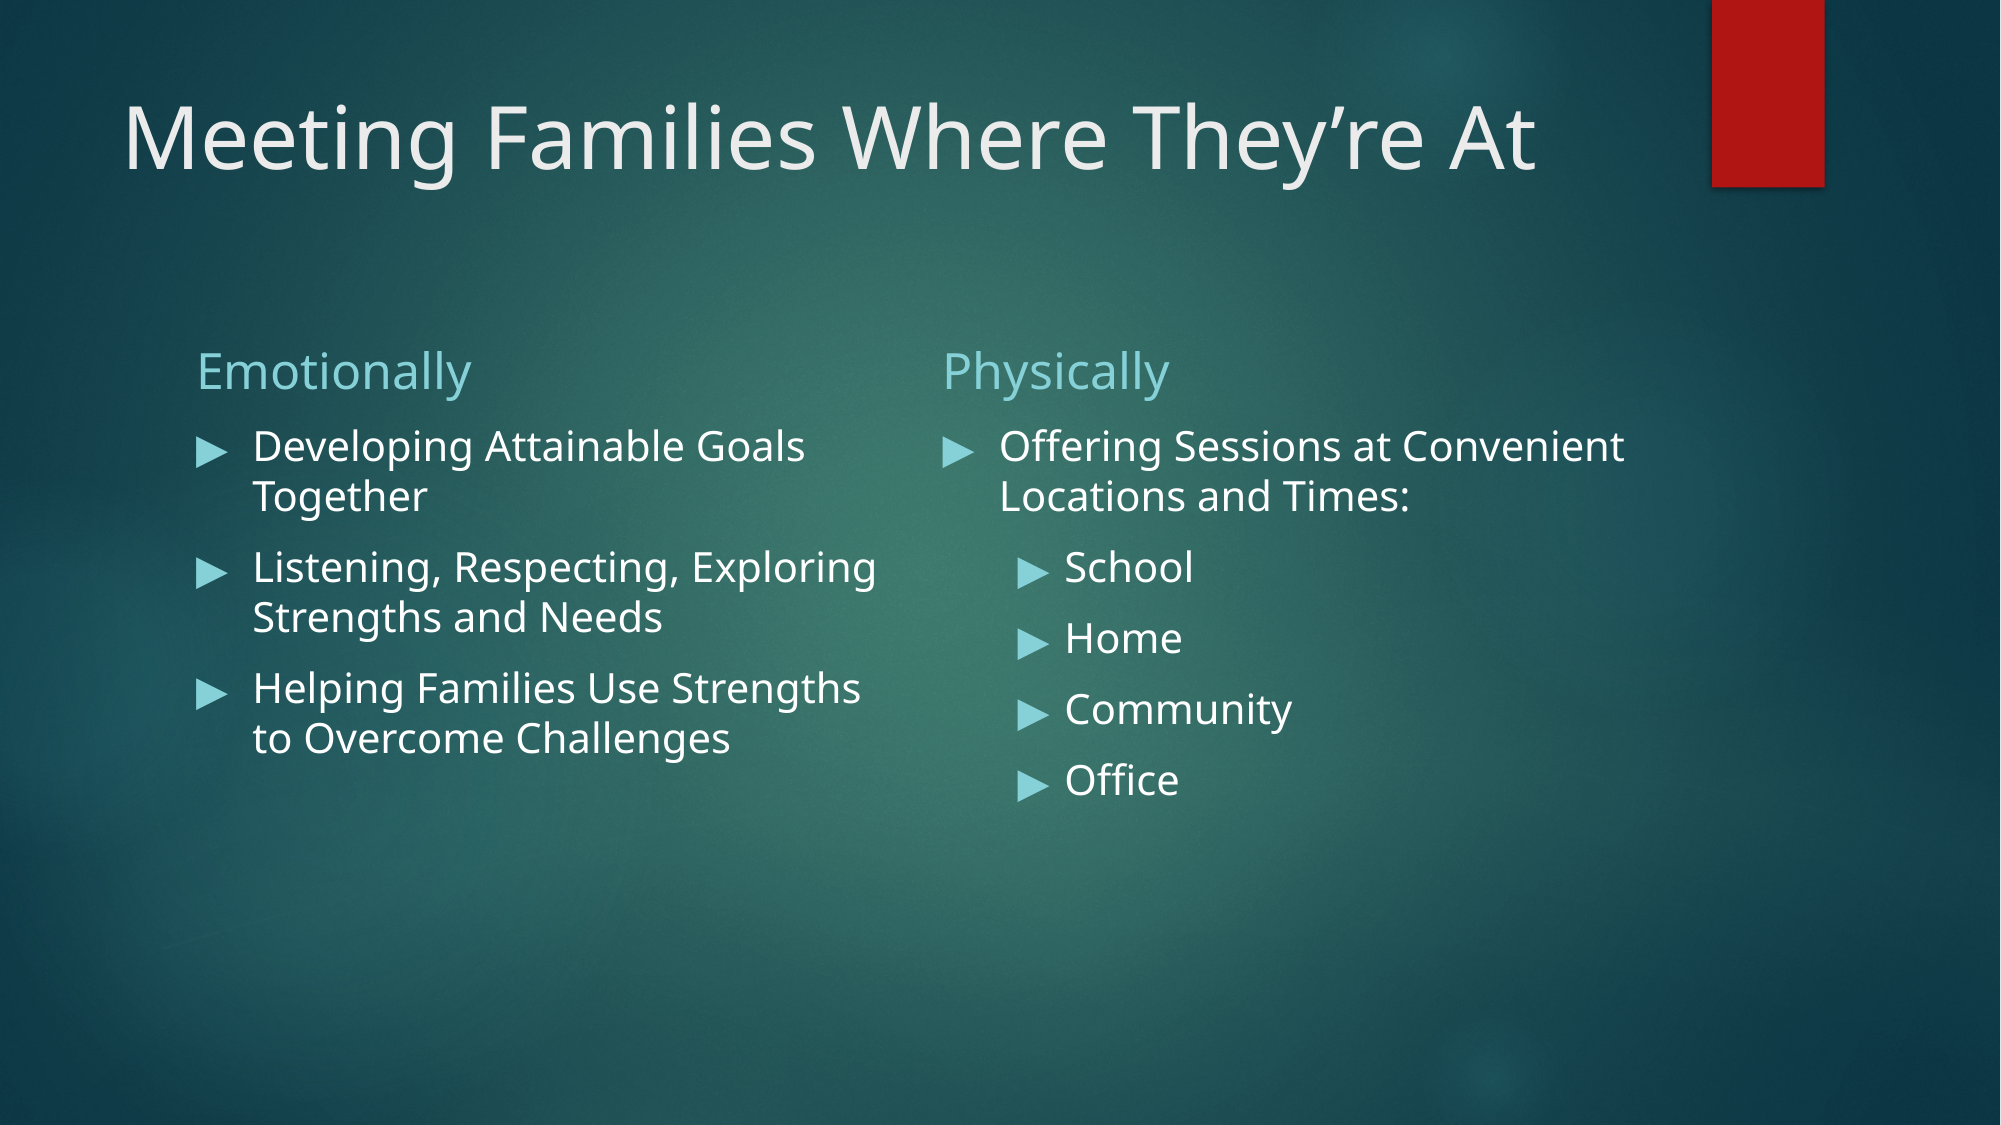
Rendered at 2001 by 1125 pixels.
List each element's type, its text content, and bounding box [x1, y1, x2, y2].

list Emotionally [181, 312, 903, 408]
list Offering Sessions at Convenient Locations and Times: School Home Community Office [927, 412, 1649, 1027]
list Physically [927, 312, 1649, 408]
picture [0, 0, 2001, 1125]
title Meeting Families Where They’re At [106, 74, 1649, 304]
list Developing Attainable Goals Together Listening, Respecting, Exploring Strengths and Needs Helping Families Use Strengths to Overcome Challenges [181, 412, 903, 1027]
